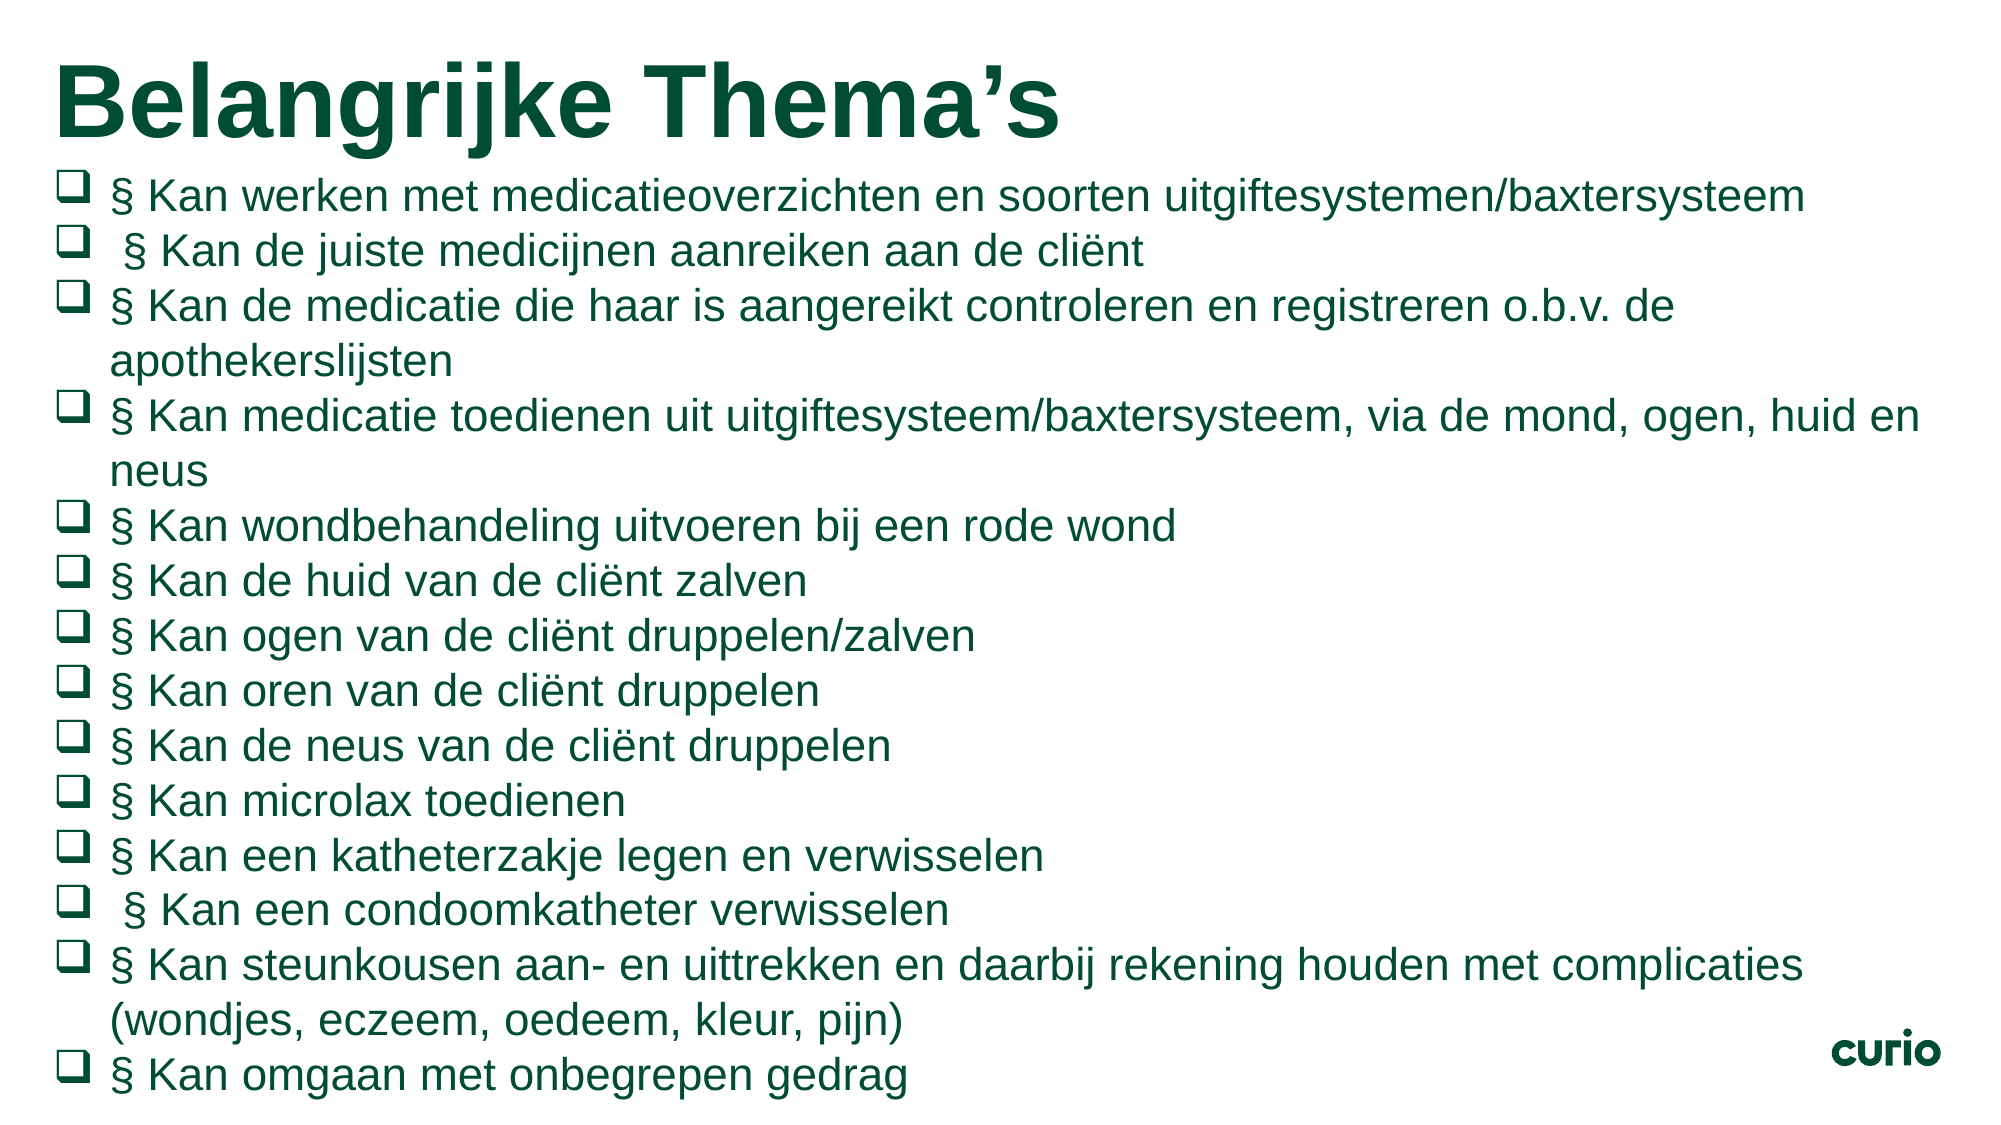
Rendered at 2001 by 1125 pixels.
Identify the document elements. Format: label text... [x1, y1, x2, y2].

title Belangrijke Thema’s [53, 47, 1943, 165]
list § Kan werken met medicatieoverzichten en soorten uitgiftesystemen/baxtersysteem § Kan de juiste medicijnen aanreiken aan de cliënt § Kan de medicatie die haar is aangereikt controleren en registreren o.b.v. de apothekerslijsten § Kan medicatie toedienen uit uitgiftesysteem/baxtersysteem, via de mond, ogen, huid en neus § Kan wondbehandeling uitvoeren bij een rode wond § Kan de huid van de cliënt zalven § Kan ogen van de cliënt druppelen/zalven § Kan oren van de cliënt druppelen § Kan de neus van de cliënt druppelen § Kan microlax toedienen § Kan een katheterzakje legen en verwisselen § Kan een condoomkatheter verwisselen § Kan steunkousen aan- en uittrekken en daarbij rekening houden met complicaties (wondjes, eczeem, oedeem, kleur, pijn) § Kan omgaan met onbegrepen gedrag [53, 165, 1943, 874]
